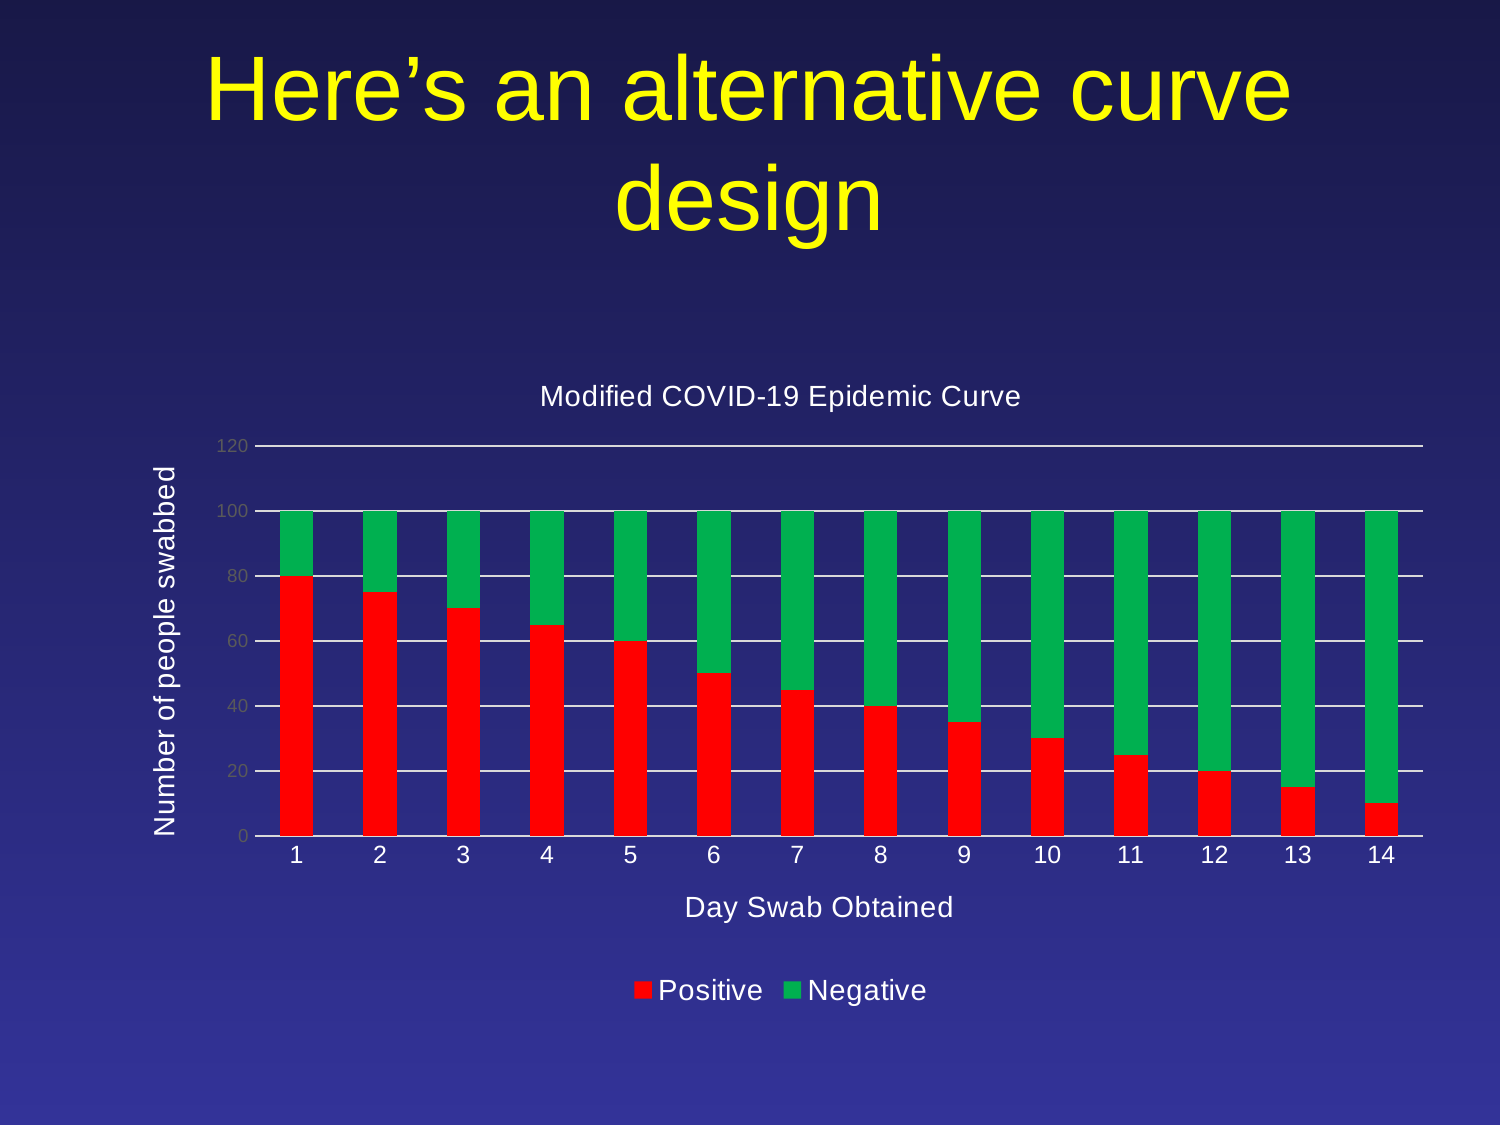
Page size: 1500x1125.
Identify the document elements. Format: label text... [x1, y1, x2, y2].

chart [112, 349, 1451, 1013]
title Here’s an alternative curve design [75, 45, 1425, 233]
